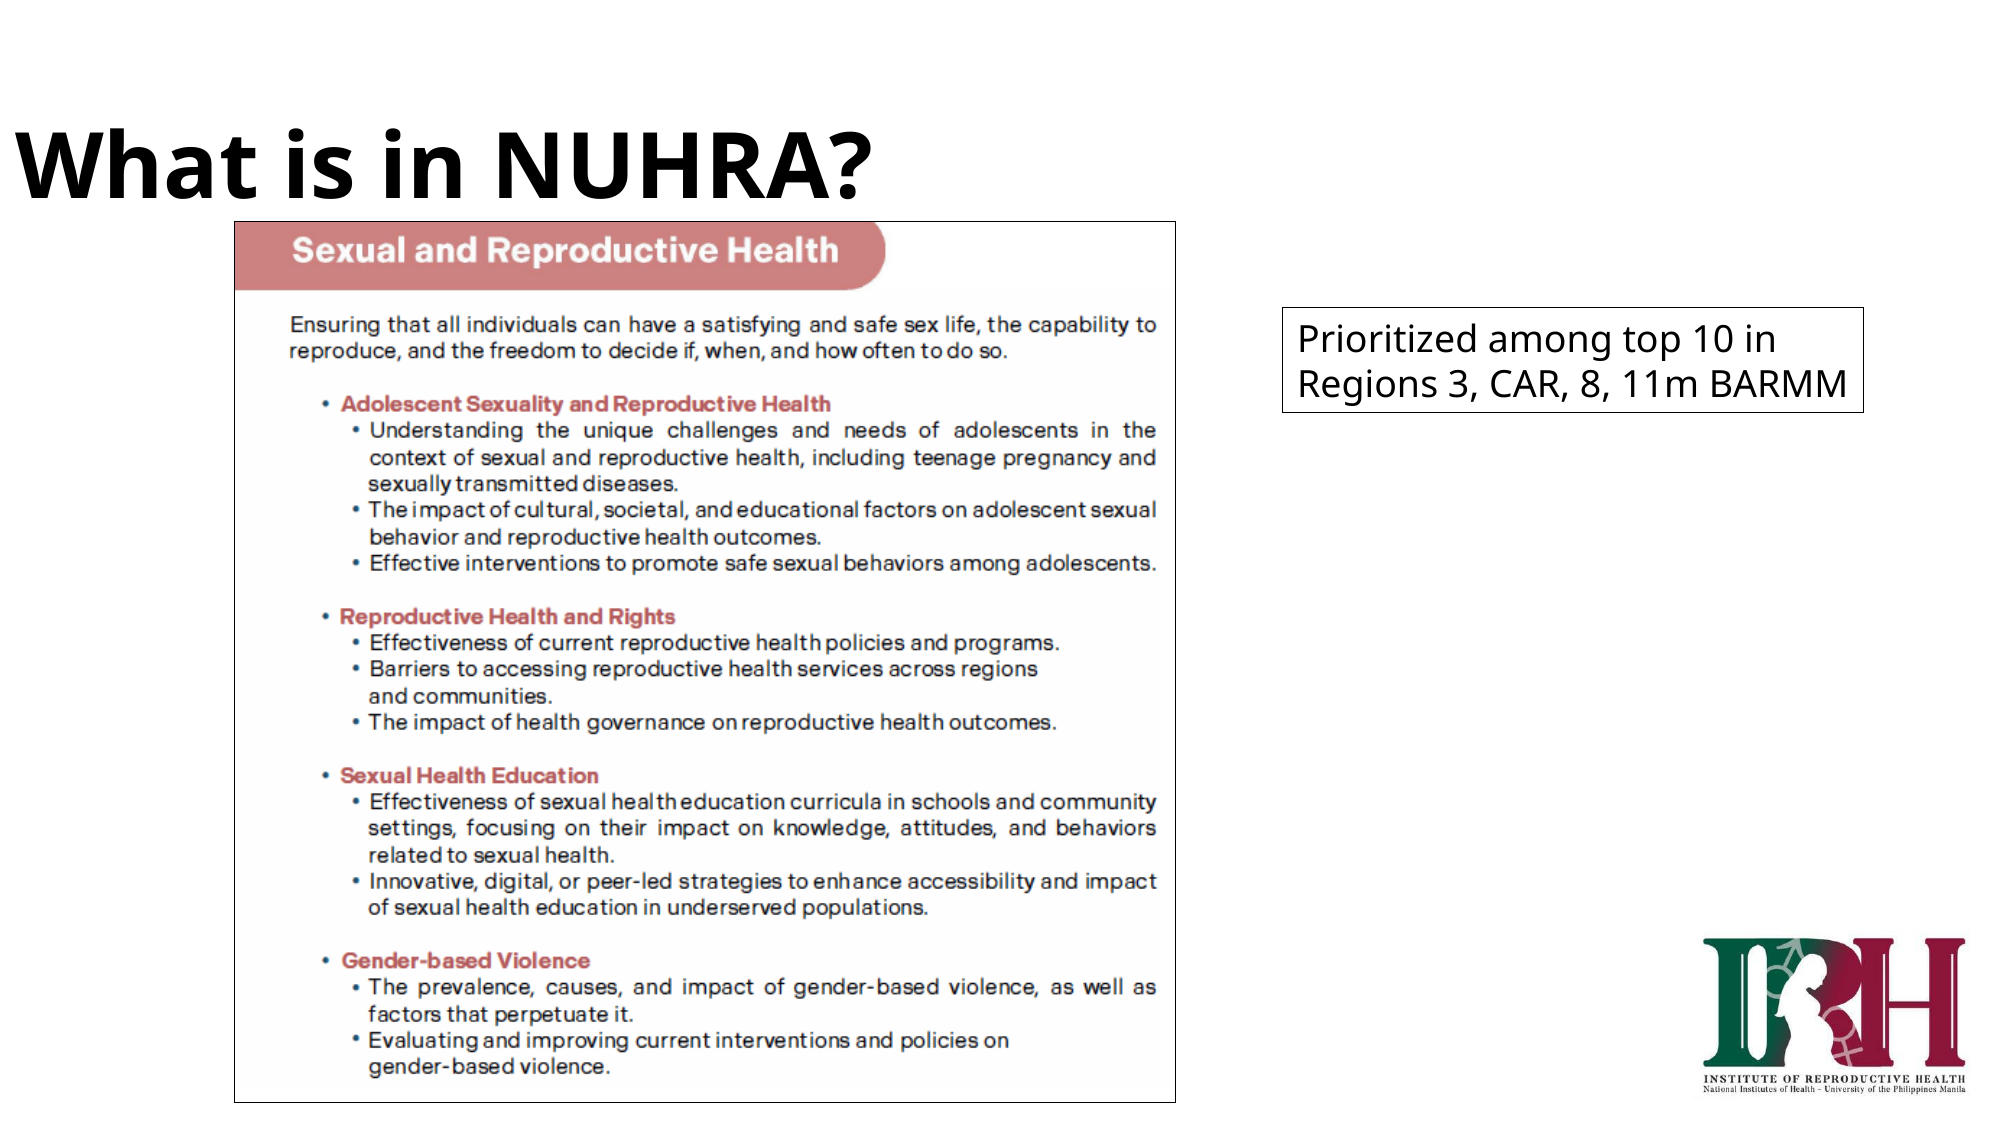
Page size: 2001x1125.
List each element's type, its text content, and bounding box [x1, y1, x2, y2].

title What is in NUHRA? [0, 59, 1725, 278]
text_box Prioritized among top 10 in Regions 3, CAR, 8, 11m BARMM [1282, 307, 1864, 413]
picture [233, 220, 1177, 1104]
picture [1692, 926, 1977, 1100]
